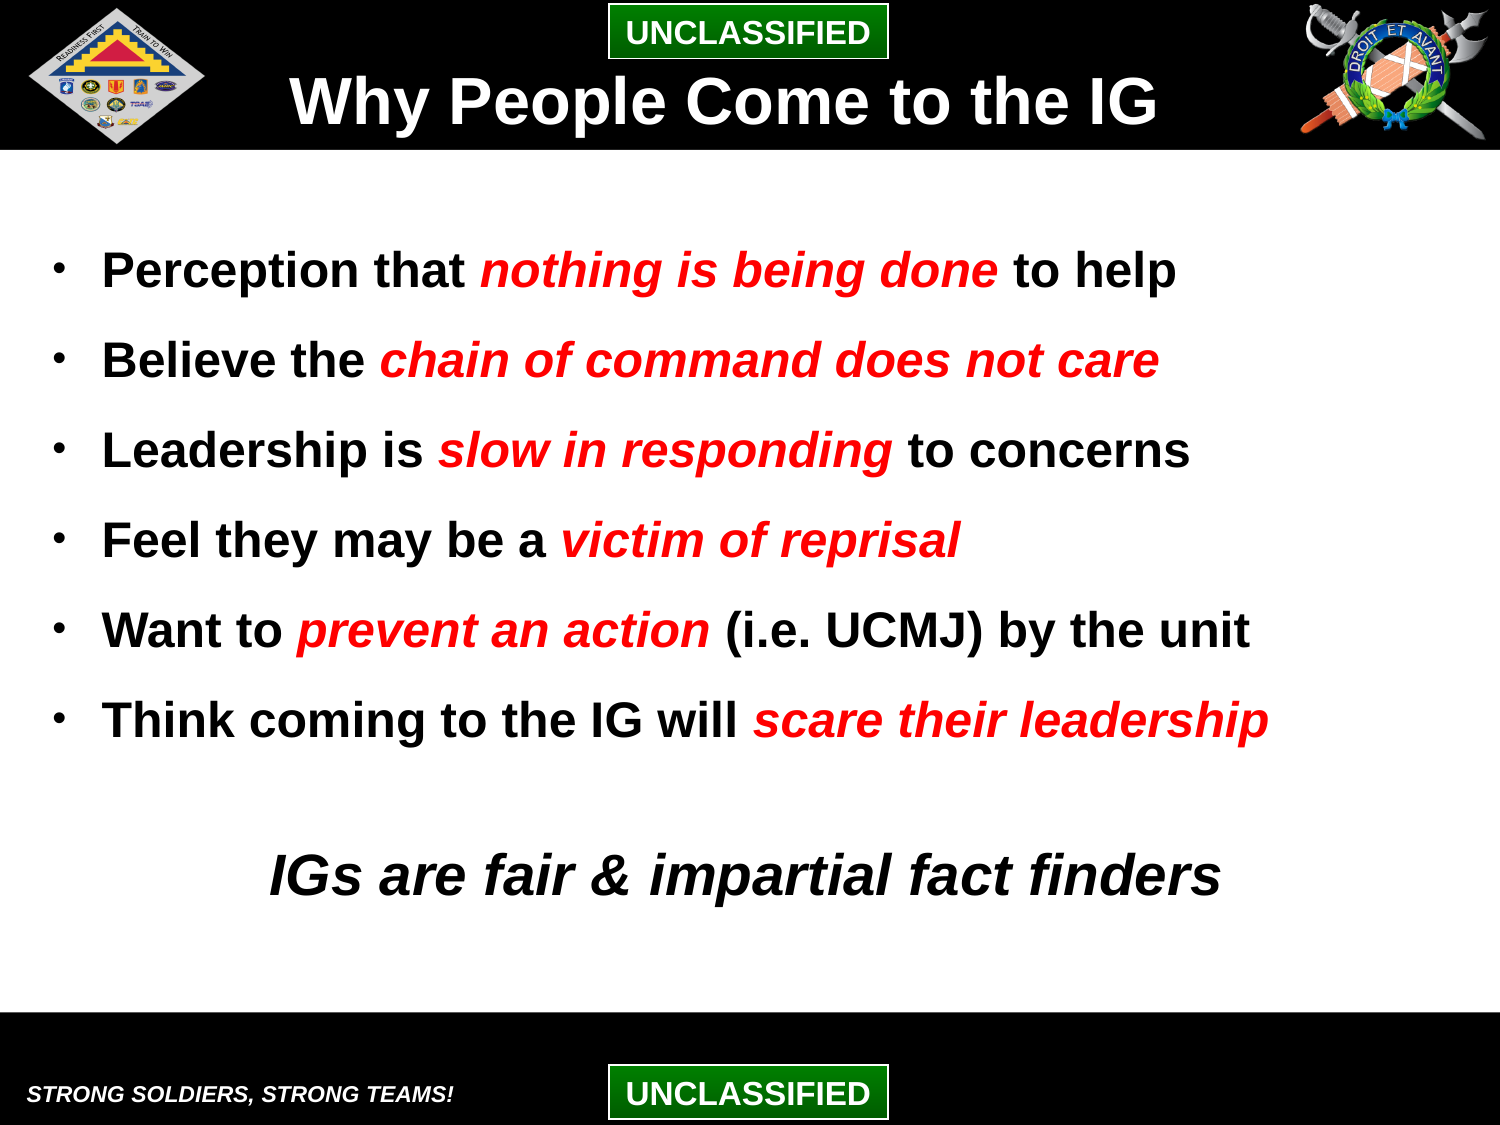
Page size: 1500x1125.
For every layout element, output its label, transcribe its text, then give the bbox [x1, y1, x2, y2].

picture [20, 0, 214, 152]
title Why People Come to the IG [99, 50, 1350, 131]
text_box IGs are fair & impartial fact finders [243, 829, 1256, 915]
picture [1287, 0, 1500, 148]
text_box Perception that nothing is being done to help Believe the chain of command does not care Leadership is slow in responding to concerns Feel they may be a victim of reprisal Want to prevent an action (i.e. UCMJ) by the unit Think coming to the IG will scare their leadership [37, 199, 1438, 755]
